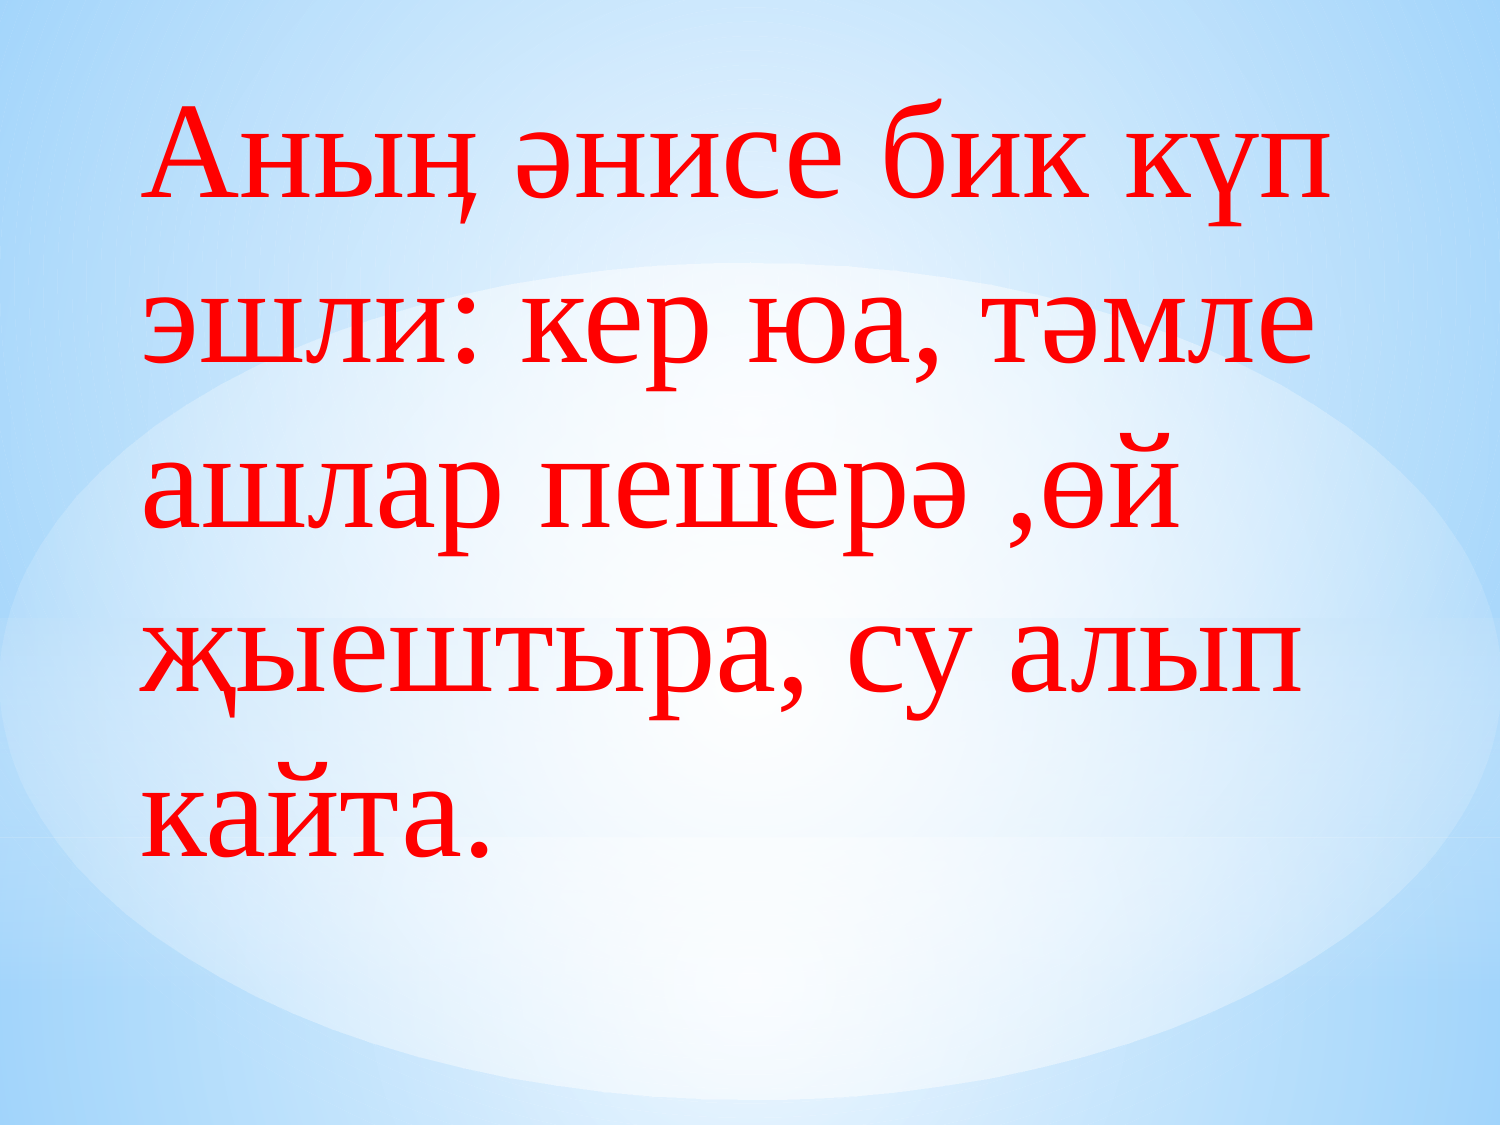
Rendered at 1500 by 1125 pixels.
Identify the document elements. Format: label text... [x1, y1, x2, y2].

text_box Аныӊ әнисе бик күп эшли: кер юа, тәмле ашлар пешерә ,өй җыештыра, су алып кайта. [126, 52, 1426, 892]
